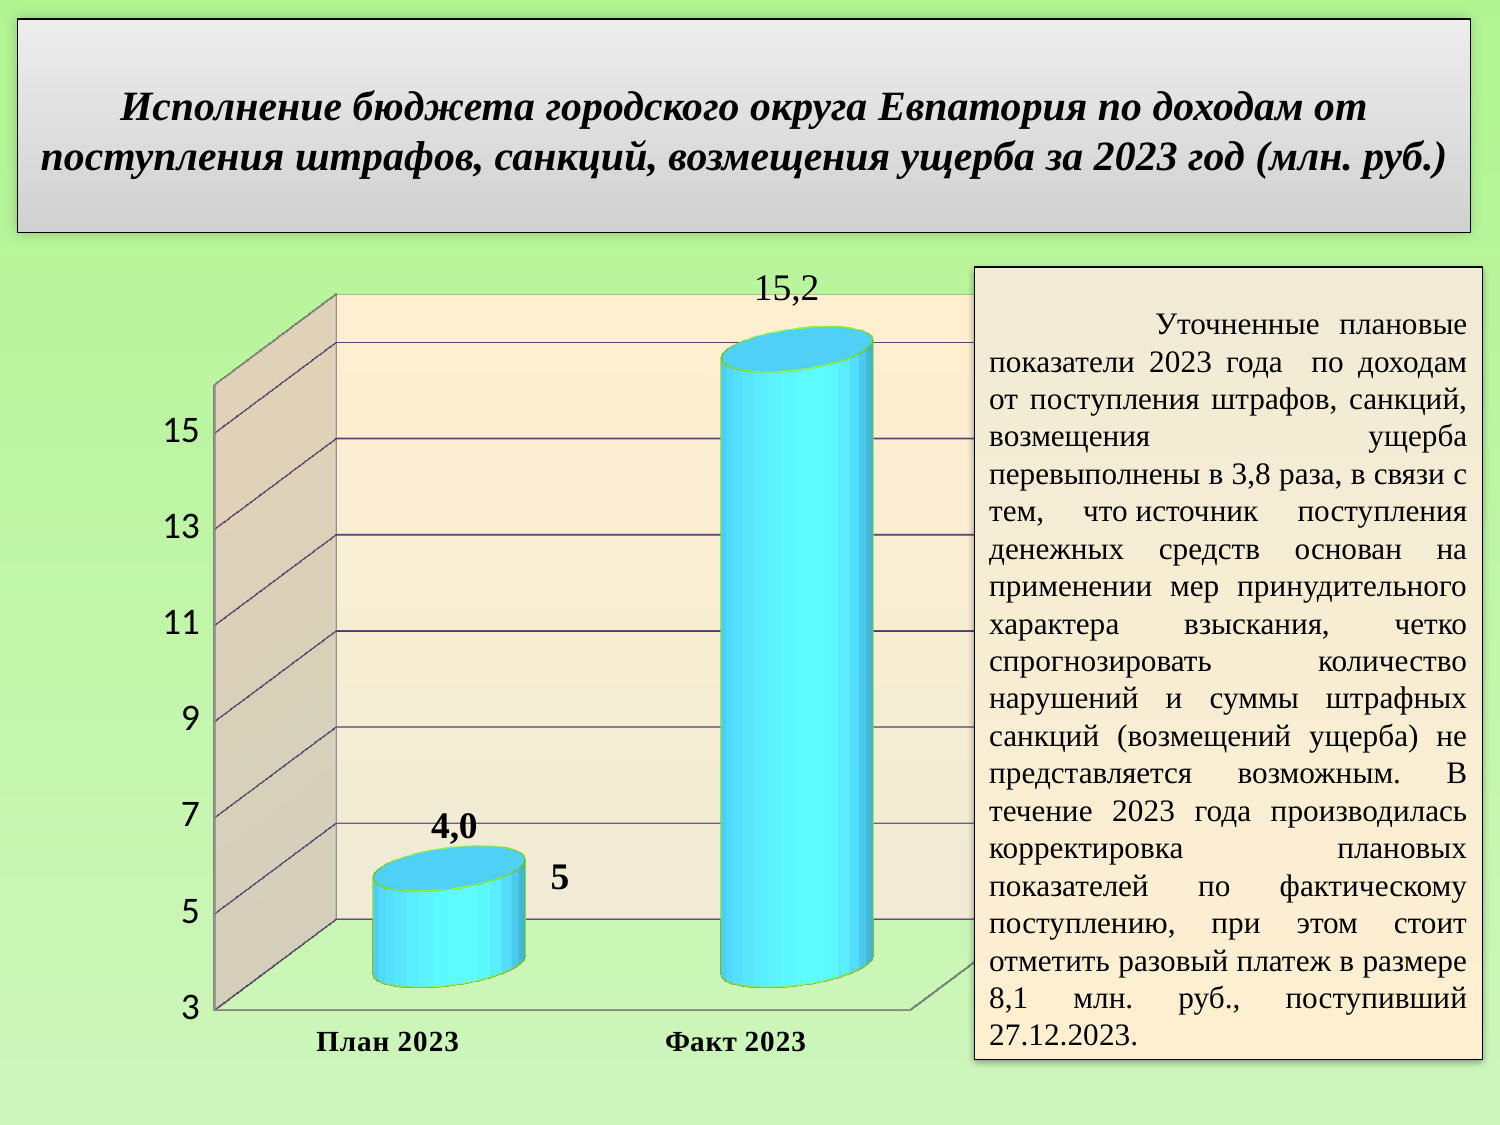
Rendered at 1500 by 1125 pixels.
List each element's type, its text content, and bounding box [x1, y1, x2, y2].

chart [29, 255, 1034, 1076]
text_box Уточненные плановые показатели 2023 года по доходам от поступления штрафов, санкций, возмещения ущерба перевыполнены в 3,8 раза, в связи с тем, что источник поступления денежных средств основан на применении мер принудительного характера взыскания, четко спрогнозировать количество нарушений и суммы штрафных санкций (возмещений ущерба) не представляется возможным. В течение 2023 года производилась корректировка плановых показателей по фактическому поступлению, при этом стоит отметить разовый платеж в размере 8,1 млн. руб., поступивший 27.12.2023. [1038, 266, 1483, 1060]
title Исполнение бюджета городского округа Евпатория по доходам от поступления штрафов, санкций, возмещения ущерба за 2023 год (млн. руб.) [17, 18, 1471, 233]
